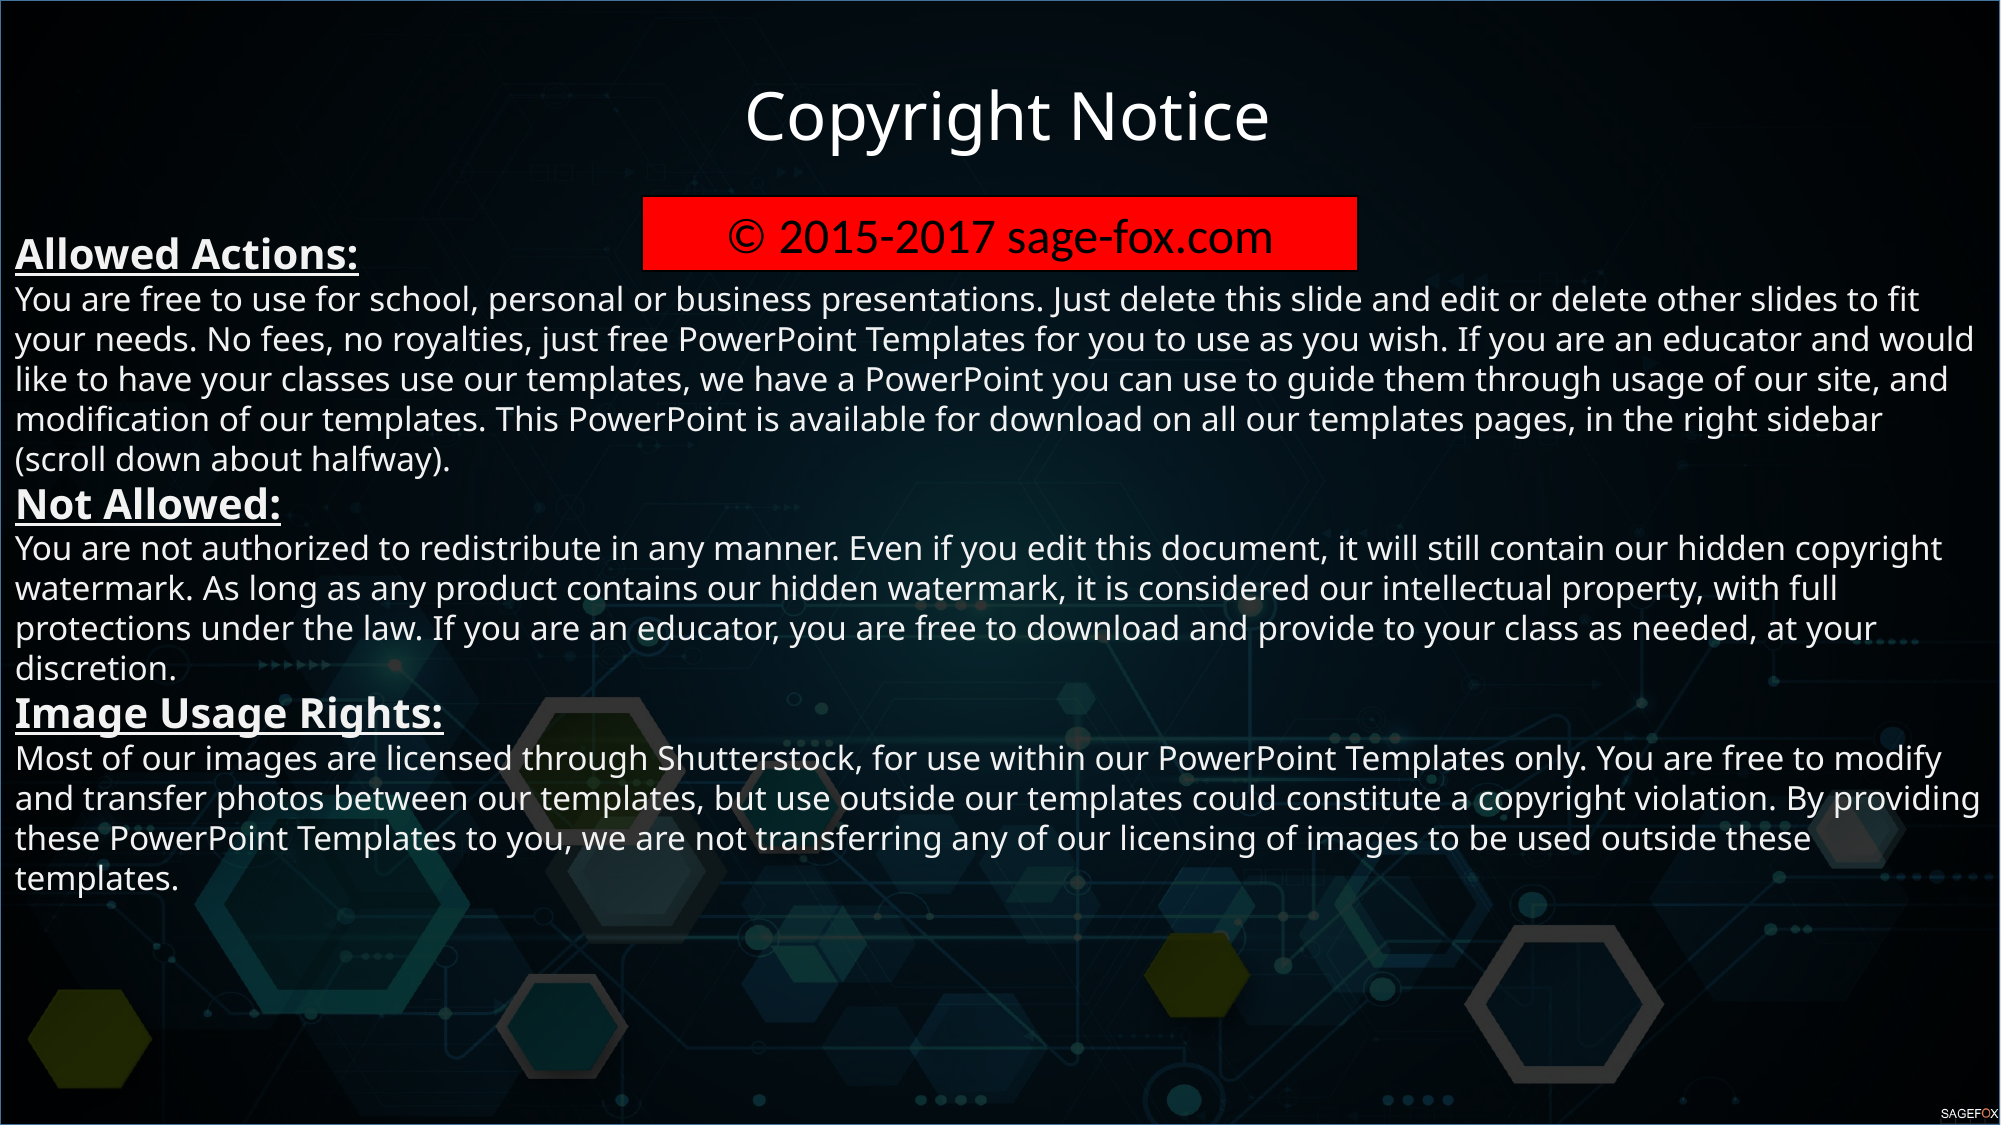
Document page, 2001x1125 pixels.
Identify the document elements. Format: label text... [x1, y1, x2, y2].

text_box Allowed Actions: You are free to use for school, personal or business presentations. Just delete this slide and edit or delete other slides to fit your needs. No fees, no royalties, just free PowerPoint Templates for you to use as you wish. If you are an educator and would like to have your classes use our templates, we have a PowerPoint you can use to guide them through usage of our site, and modification of our templates. This PowerPoint is available for download on all our templates pages, in the right sidebar (scroll down about halfway). Not Allowed: You are not authorized to redistribute in any manner. Even if you edit this document, it will still contain our hidden copyright watermark. As long as any product contains our hidden watermark, it is considered our intellectual property, with full protections under the law. If you are an educator, you are free to download and provide to your class as needed, at your discretion. Image Usage Rights: Most of our images are licensed through Shutterstock, for use within our PowerPoint Templates only. You are free to modify and transfer photos between our templates, but use outside our templates could constitute a copyright violation. By providing these PowerPoint Templates to you, we are not transferring any of our licensing of images to be used outside these templates. [0, 0, 2000, 1125]
title Copyright Notice [493, 60, 1524, 178]
text_box © 2015-2017 sage-fox.com [641, 196, 1358, 272]
